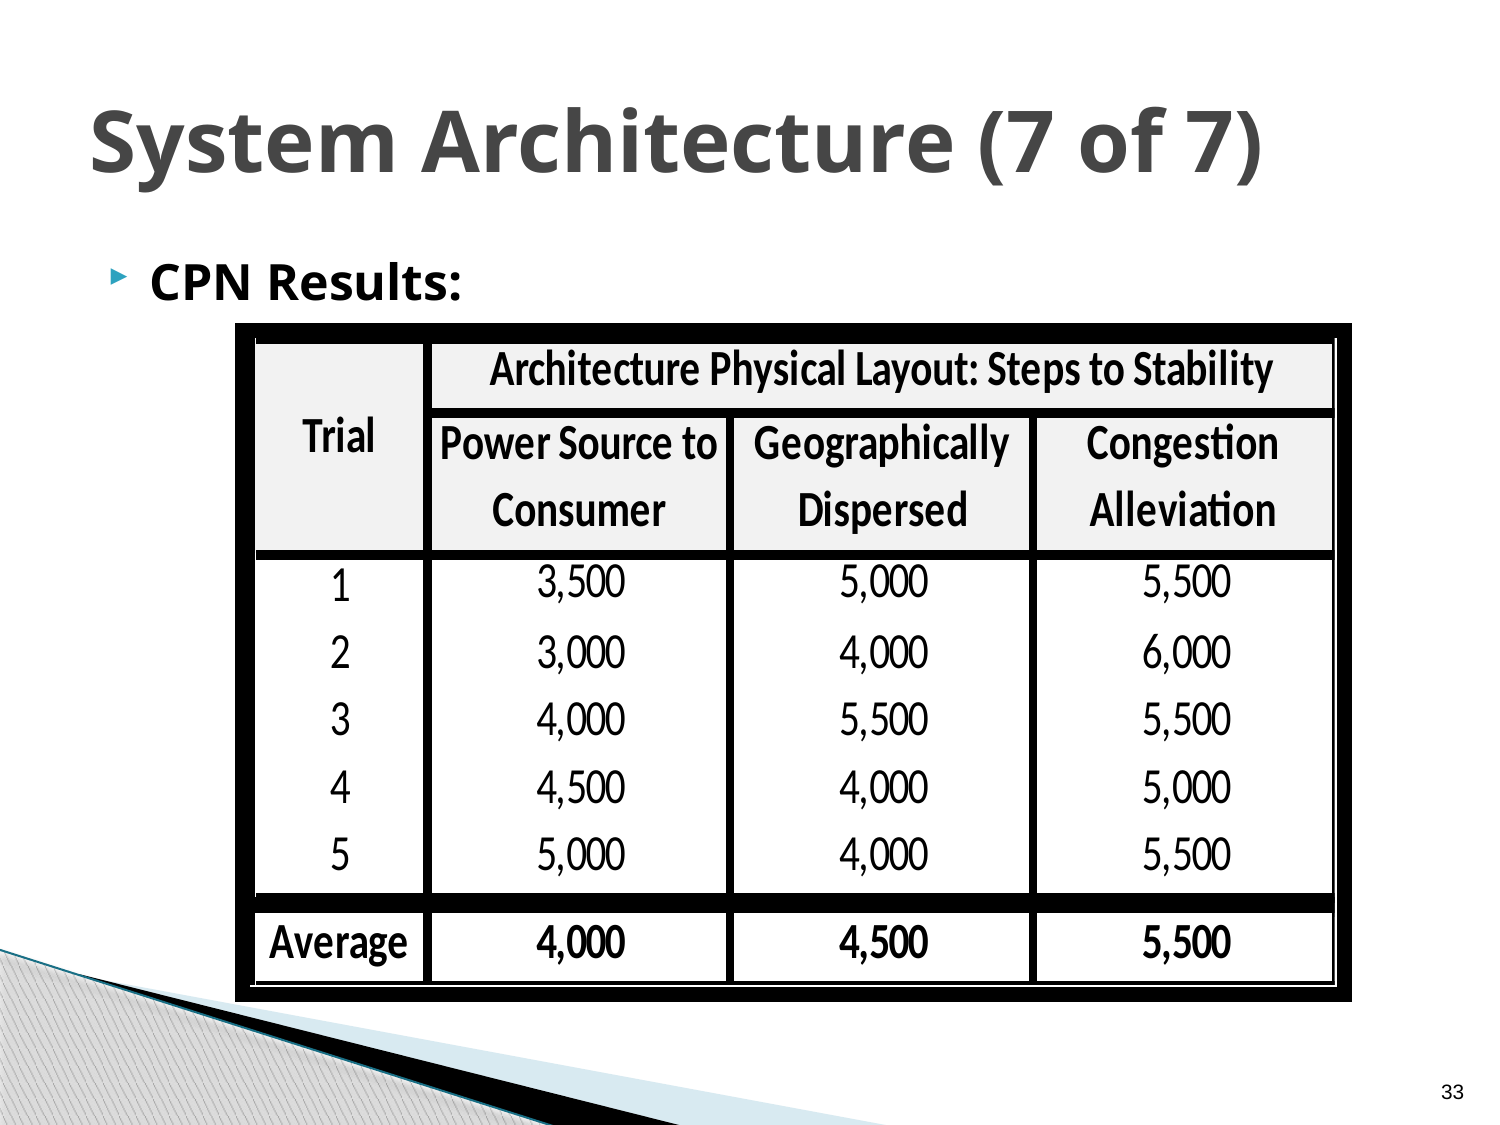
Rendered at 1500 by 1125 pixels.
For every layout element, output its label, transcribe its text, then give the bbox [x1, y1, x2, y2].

list CPN Results: [74, 242, 1426, 313]
slide_number 33 [1418, 1051, 1479, 1112]
picture [249, 337, 1338, 988]
title System Architecture (7 of 7) [75, 45, 1425, 233]
